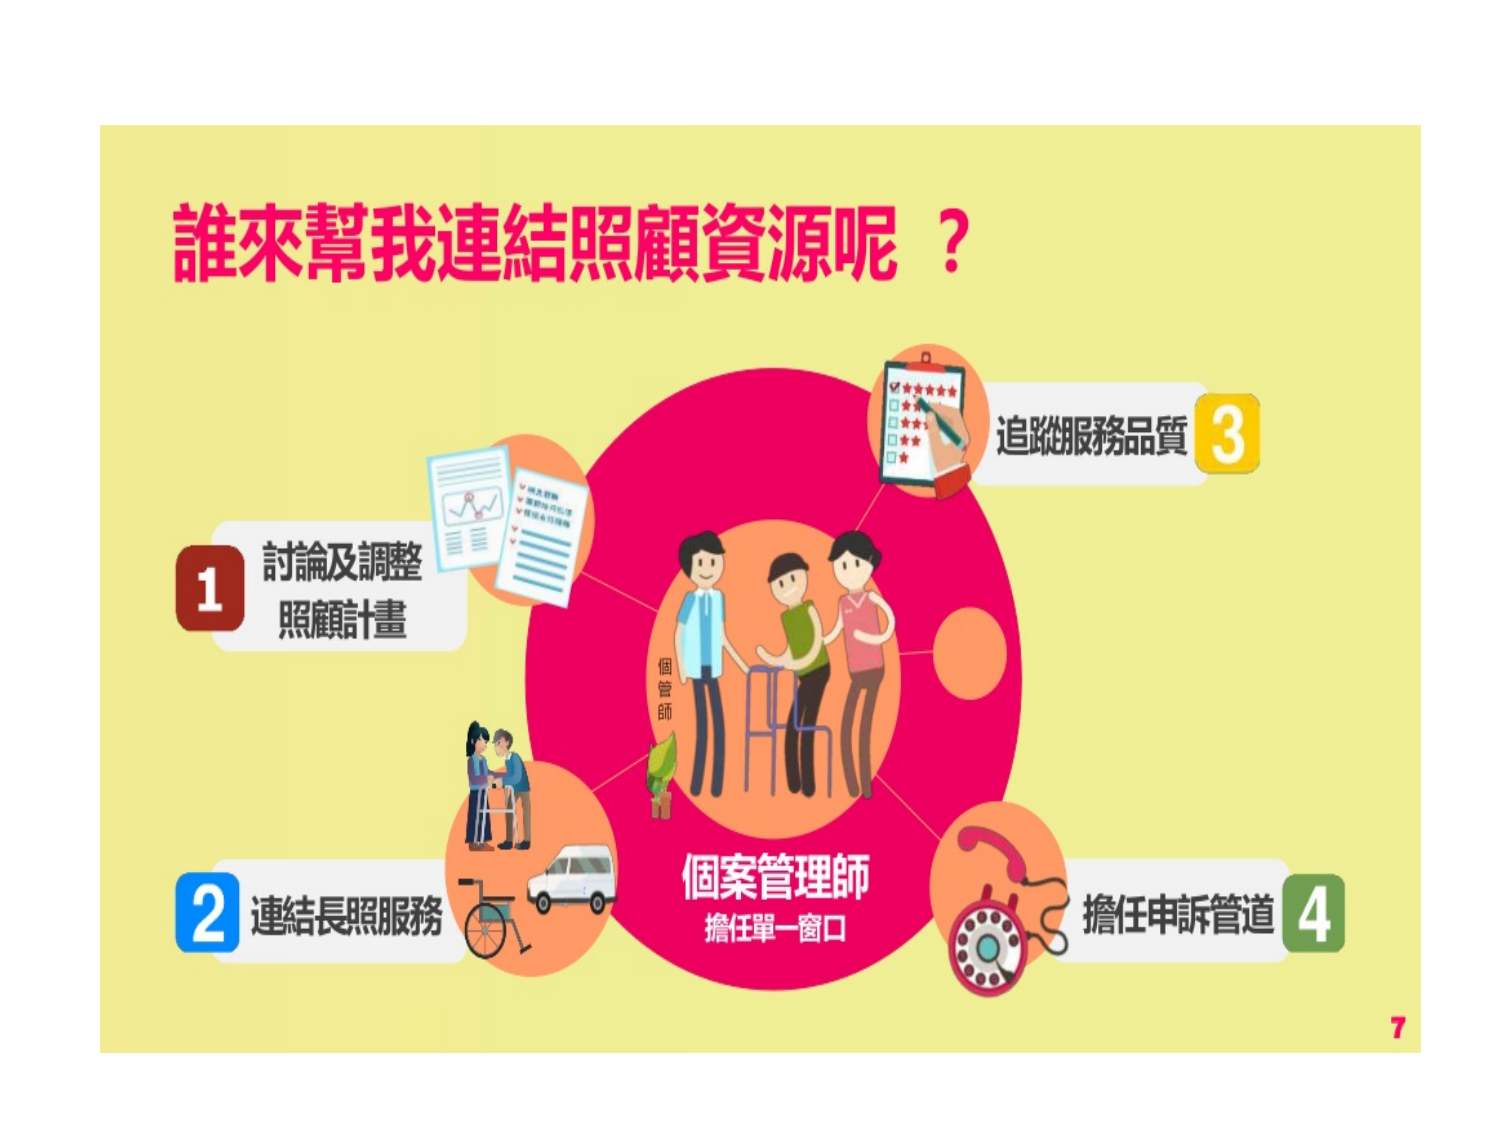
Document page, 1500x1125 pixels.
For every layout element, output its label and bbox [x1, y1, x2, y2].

list [100, 125, 1421, 1053]
